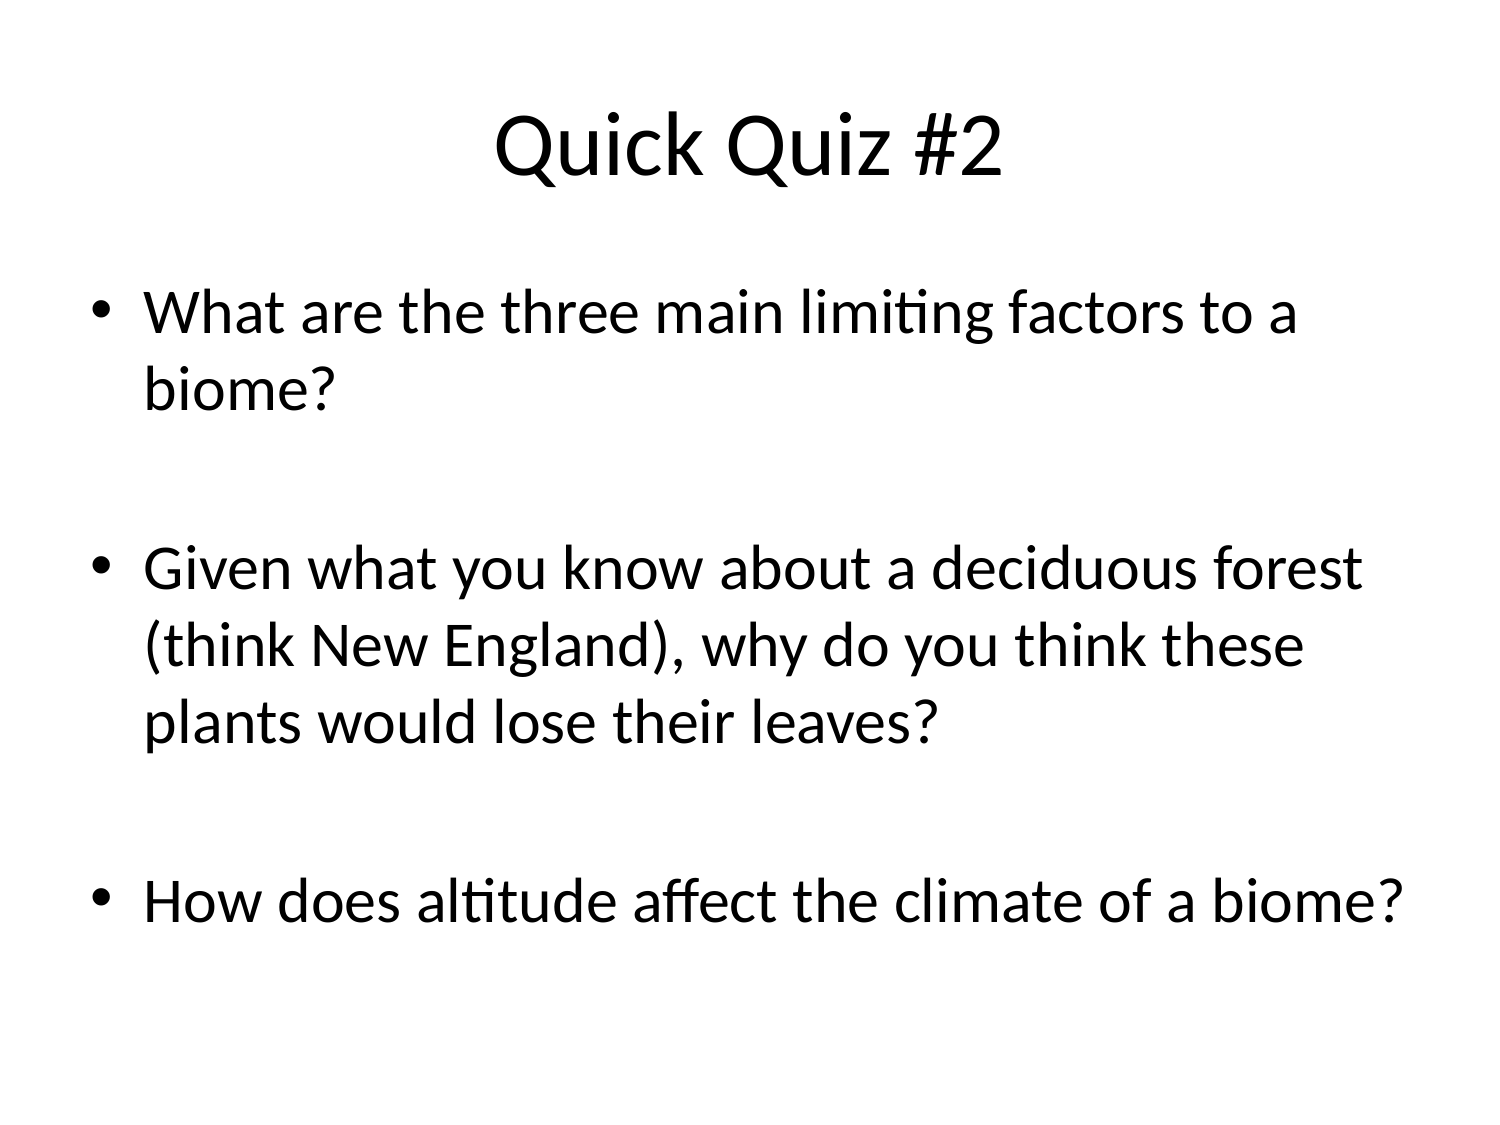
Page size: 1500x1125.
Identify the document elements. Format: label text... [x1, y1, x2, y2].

title Quick Quiz #2 [75, 45, 1425, 233]
list What are the three main limiting factors to a biome? Given what you know about a deciduous forest (think New England), why do you think these plants would lose their leaves? How does altitude affect the climate of a biome? [75, 262, 1425, 1005]
